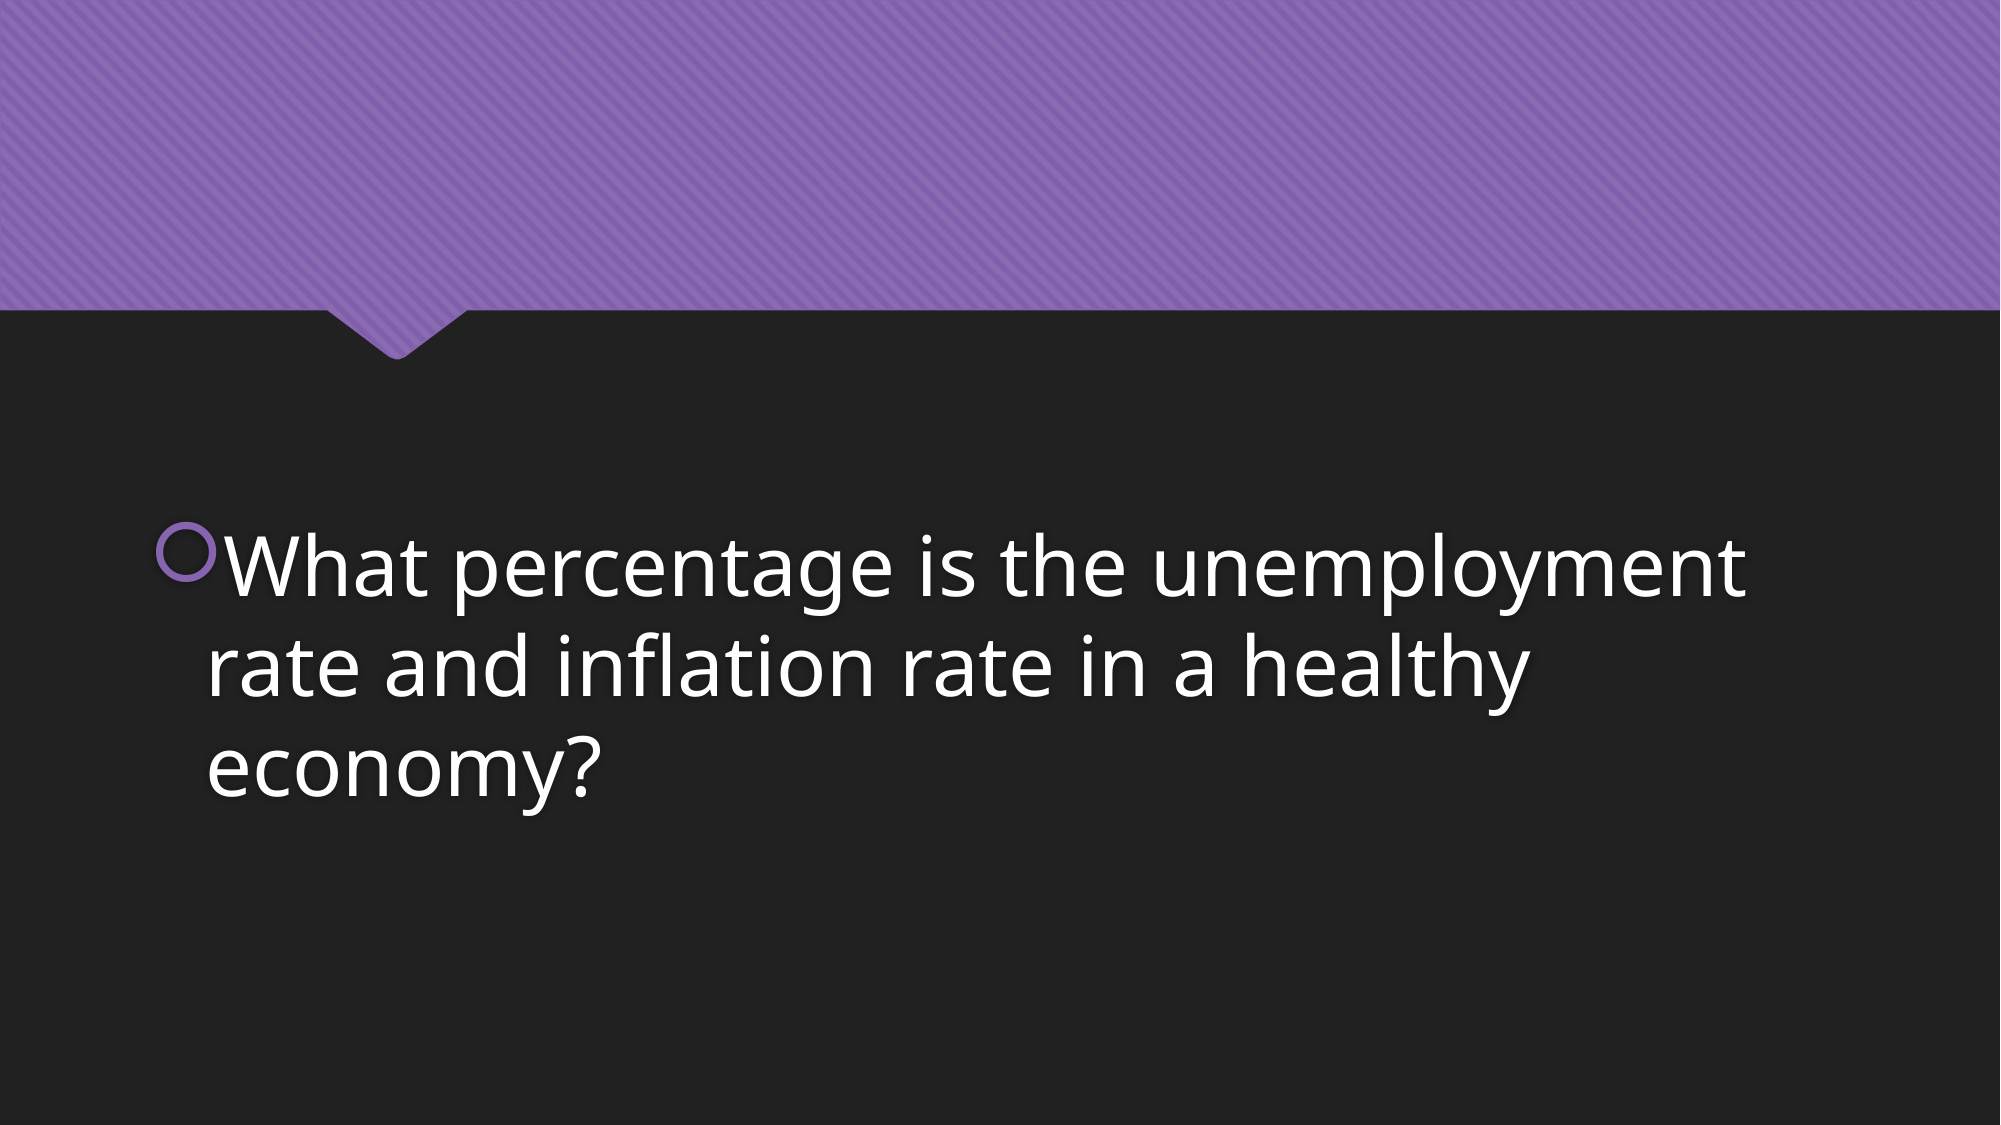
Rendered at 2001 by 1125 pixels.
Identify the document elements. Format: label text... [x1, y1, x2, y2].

list What percentage is the unemployment rate and inflation rate in a healthy economy? [134, 364, 1866, 962]
